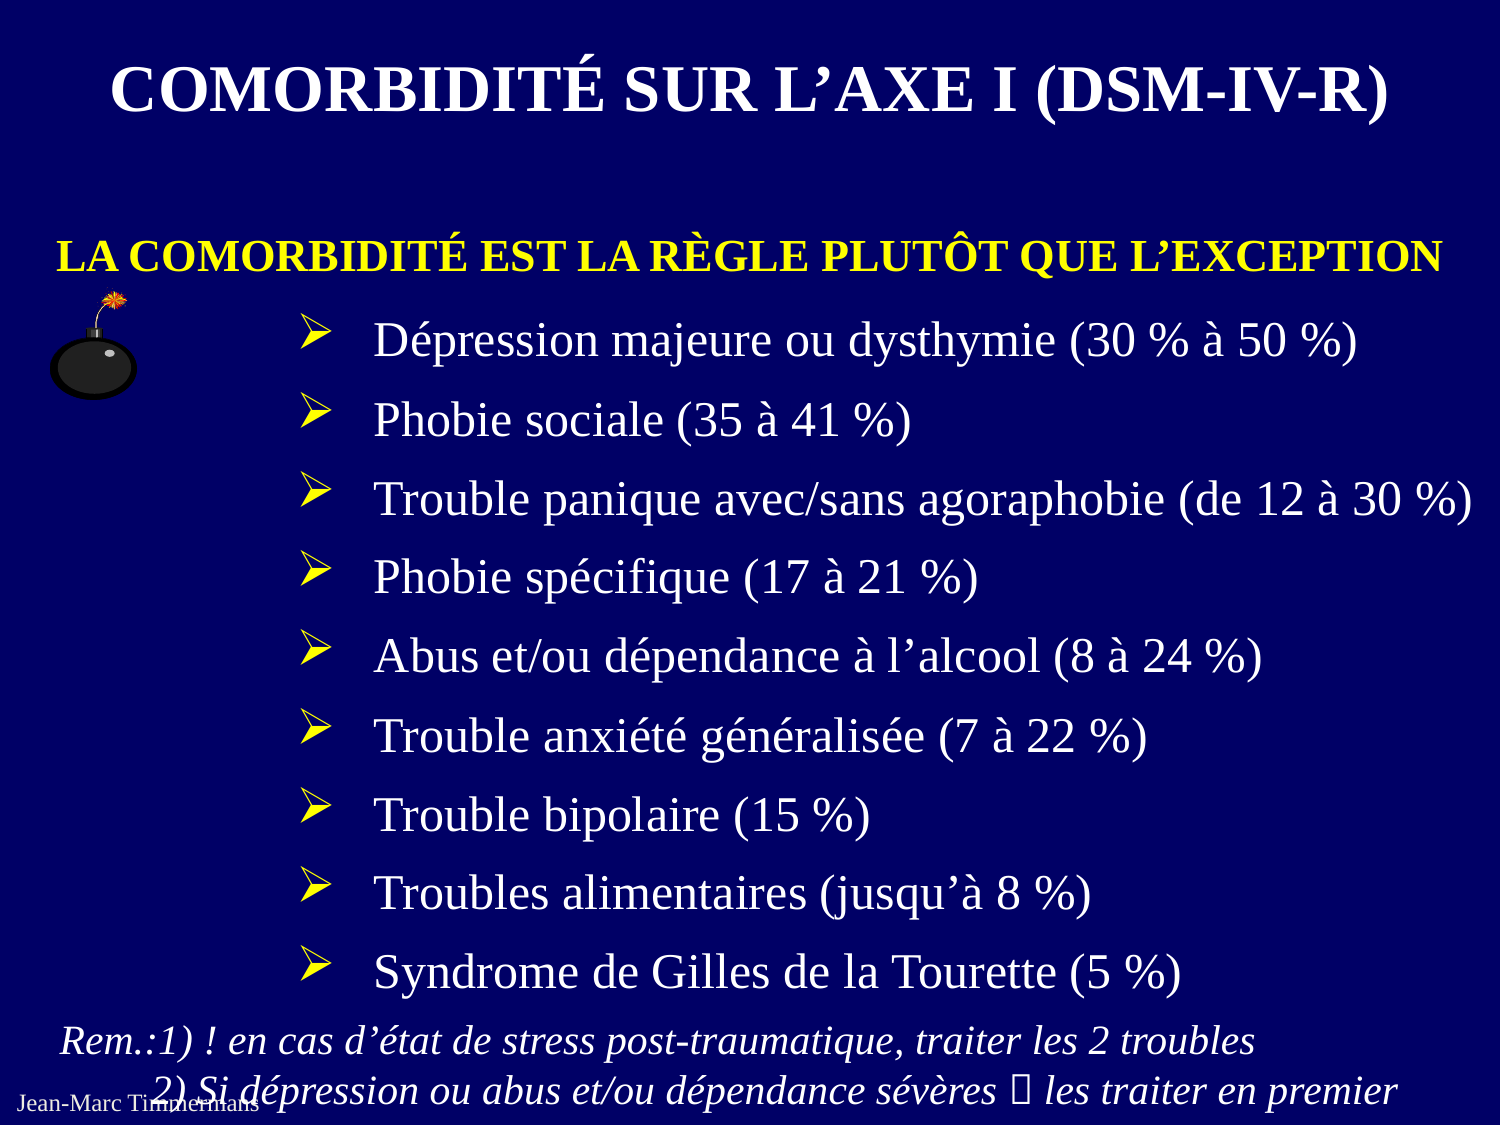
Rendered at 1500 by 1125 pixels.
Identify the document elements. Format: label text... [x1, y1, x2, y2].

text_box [49, 287, 138, 401]
list LA COMORBIDITÉ EST LA RÈGLE PLUTÔT QUE L’EXCEPTION Dépression majeure ou dysthymie (30 % à 50 %) Phobie sociale (35 à 41 %) Trouble panique avec/sans agoraphobie (de 12 à 30 %) Phobie spécifique (17 à 21 %) Abus et/ou dépendance à l’alcool (8 à 24 %) Trouble anxiété généralisée (7 à 22 %) Trouble bipolaire (15 %) Troubles alimentaires (jusqu’à 8 %) Syndrome de Gilles de la Tourette (5 %) Rem.:1) ! en cas d’état de stress post-traumatique, traiter les 2 troubles 2) Si dépression ou abus et/ou dépendance sévères  les traiter en premier [0, 224, 1500, 1113]
title COMORBIDITÉ SUR L’AXE I (DSM-IV-R) [0, 37, 1500, 175]
